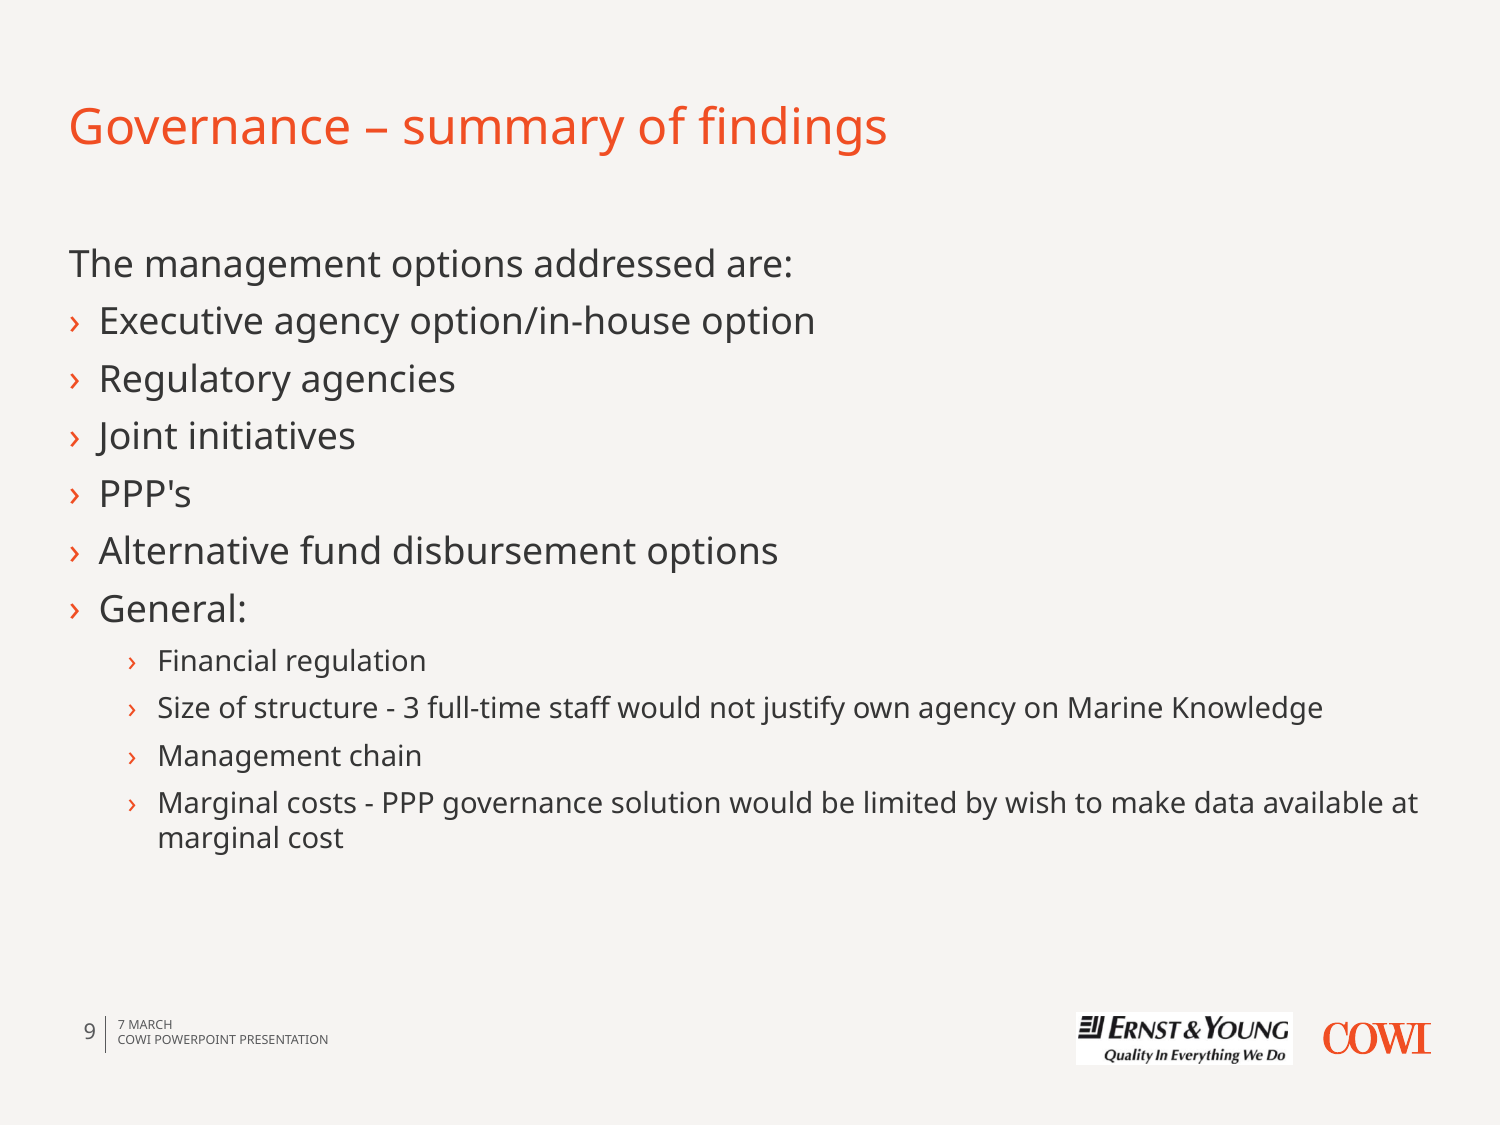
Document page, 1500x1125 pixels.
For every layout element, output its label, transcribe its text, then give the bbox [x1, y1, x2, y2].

slide_number 9 [29, 999, 97, 1083]
picture [1076, 1012, 1293, 1065]
list The management options addressed are: Executive agency option/in-house option Regulatory agencies Joint initiatives PPP's Alternative fund disbursement options General: Financial regulation Size of structure - 3 full-time staff would not justify own agency on Marine Knowledge Management chain Marginal costs - PPP governance solution would be limited by wish to make data available at marginal cost [68, 239, 1432, 983]
title Governance – summary of findings [68, 100, 1432, 214]
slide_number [108, 1019, 430, 1034]
footer COWI POWERPOINT PRESENTATION [117, 1035, 439, 1051]
